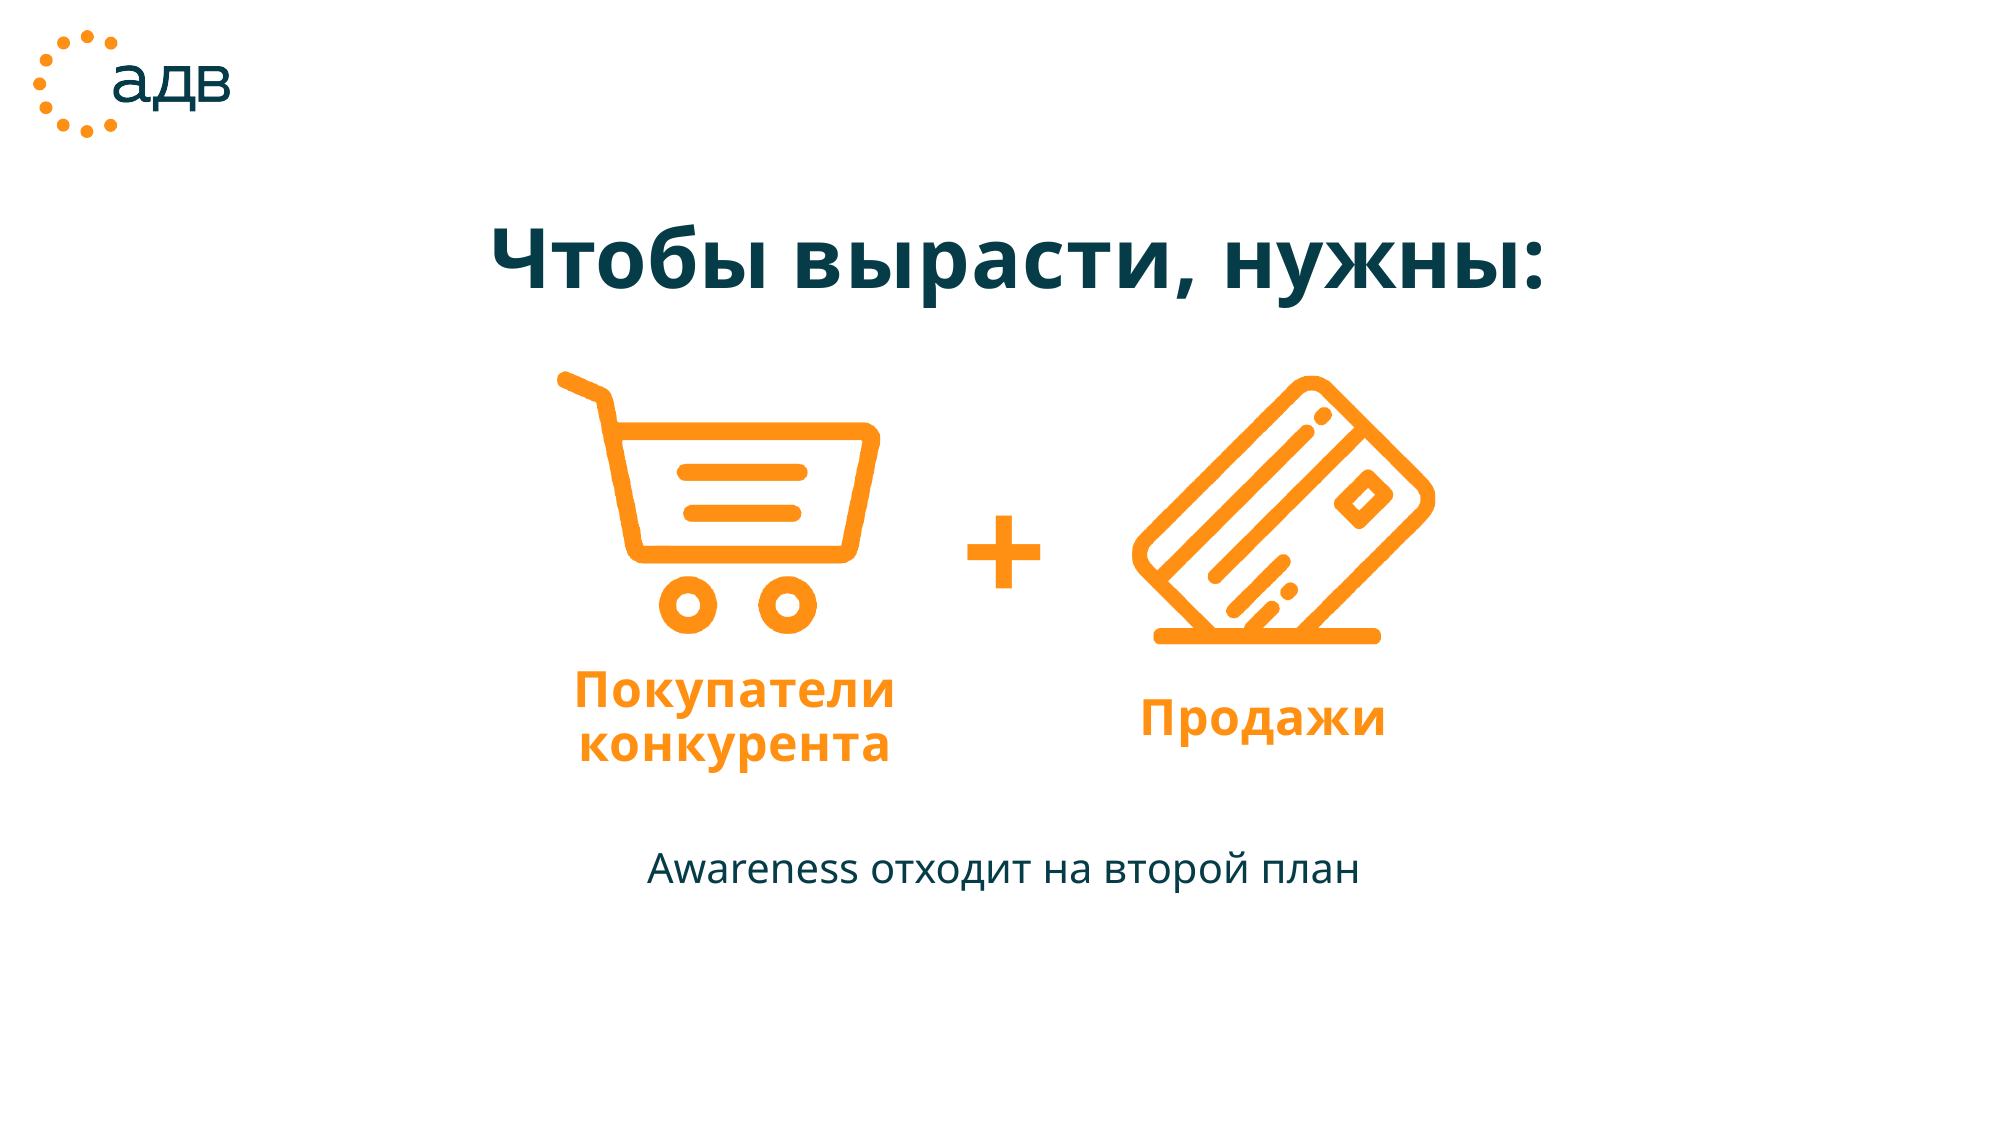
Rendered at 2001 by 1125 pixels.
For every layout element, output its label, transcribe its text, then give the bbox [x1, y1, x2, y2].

picture [1119, 354, 1457, 691]
text_box Awareness отходит на второй план [632, 834, 1376, 900]
picture [531, 329, 901, 699]
picture [205, 72, 225, 81]
picture [33, 30, 230, 138]
text_box + [946, 447, 1062, 643]
picture [205, 87, 225, 96]
text_box Покупатели конкурента [559, 656, 912, 780]
text_box Продажи [1124, 691, 1403, 753]
text_box Чтобы вырасти, нужны: [475, 197, 1562, 313]
